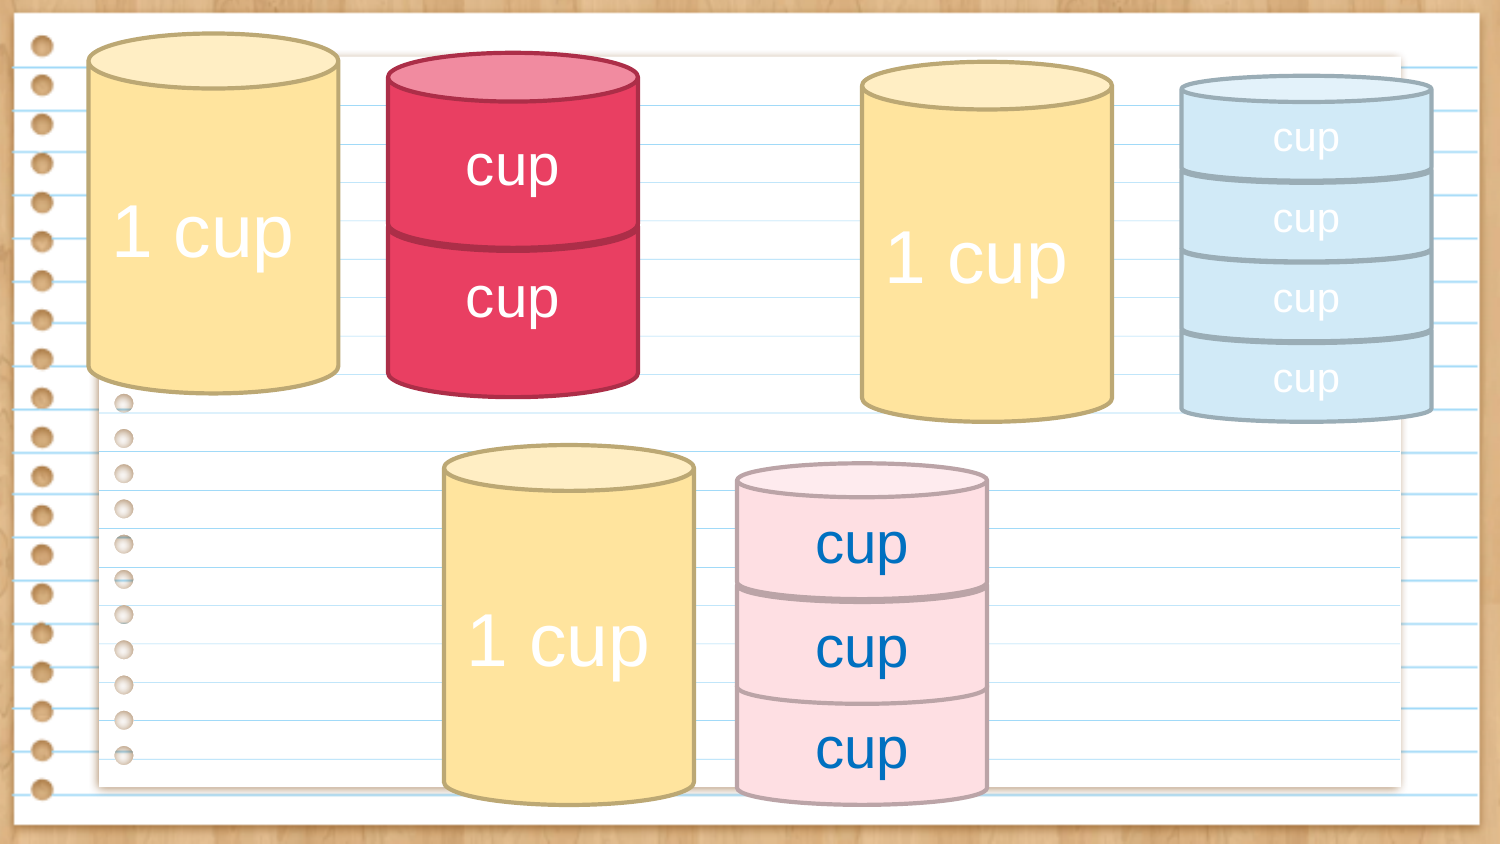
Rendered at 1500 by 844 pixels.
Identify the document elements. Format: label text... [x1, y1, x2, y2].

text_box [865, 64, 1109, 107]
text_box 1 cup [86, 31, 341, 396]
text_box [447, 448, 691, 488]
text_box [91, 36, 335, 86]
picture [0, 0, 1500, 844]
text_box 1 cup [859, 59, 1115, 424]
text_box 1 cup [441, 442, 697, 808]
